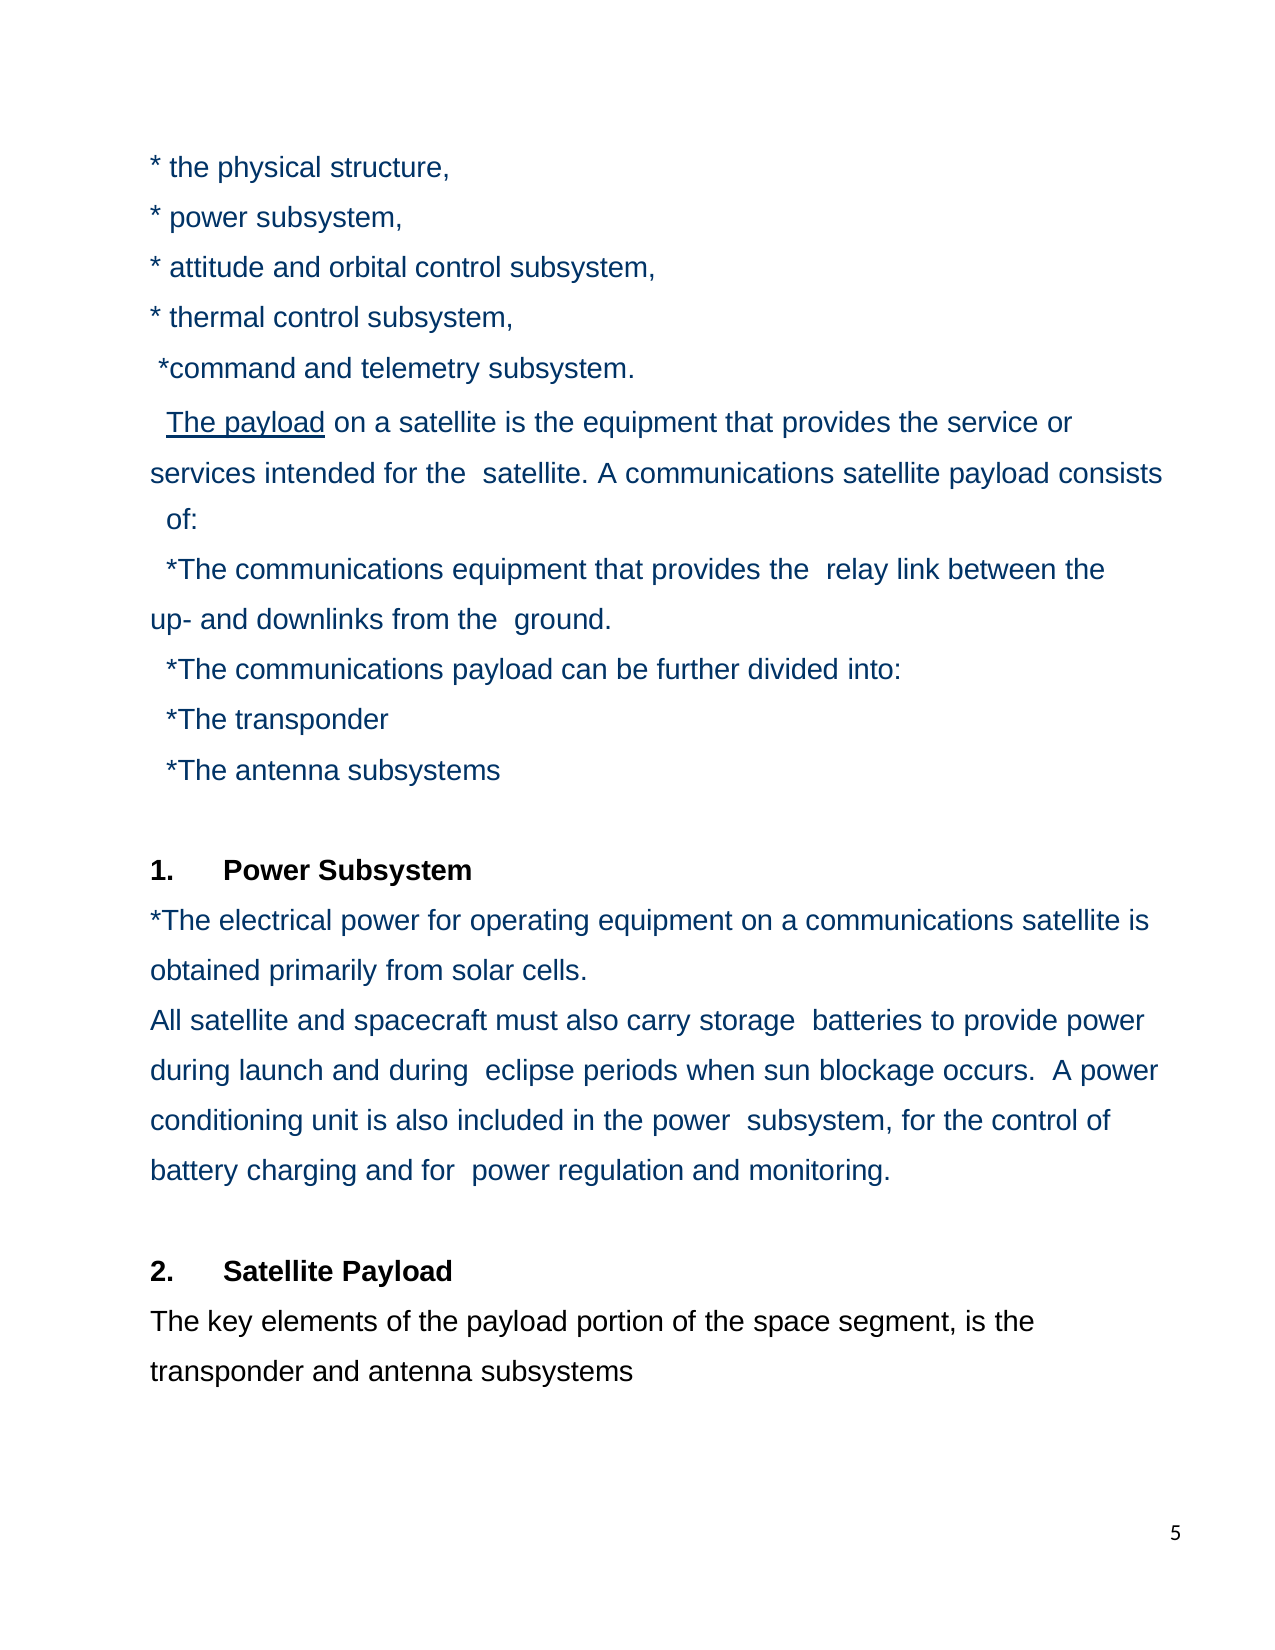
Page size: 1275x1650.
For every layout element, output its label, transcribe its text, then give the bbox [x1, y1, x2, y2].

text_box the physical structure, power subsystem, attitude and orbital control subsystem, thermal control subsystem, *command and telemetry subsystem. The payload on a satellite is the equipment that provides the service or services intended for the satellite. A communications satellite payload consists of: *The communications equipment that provides the relay link between the up- and downlinks from the ground. *The communications payload can be further divided into: *The transponder *The antenna subsystems Power Subsystem *The electrical power for operating equipment on a communications satellite is obtained primarily from solar cells. All satellite and spacecraft must also carry storage batteries to provide power during launch and during eclipse periods when sun blockage occurs. A power conditioning unit is also included in the power subsystem, for the control of battery charging and for power regulation and monitoring. Satellite Payload The key elements of the payload portion of the space segment, is the transponder and antenna subsystems [147, 148, 1171, 1393]
slide_number 5 [1165, 1517, 1186, 1549]
